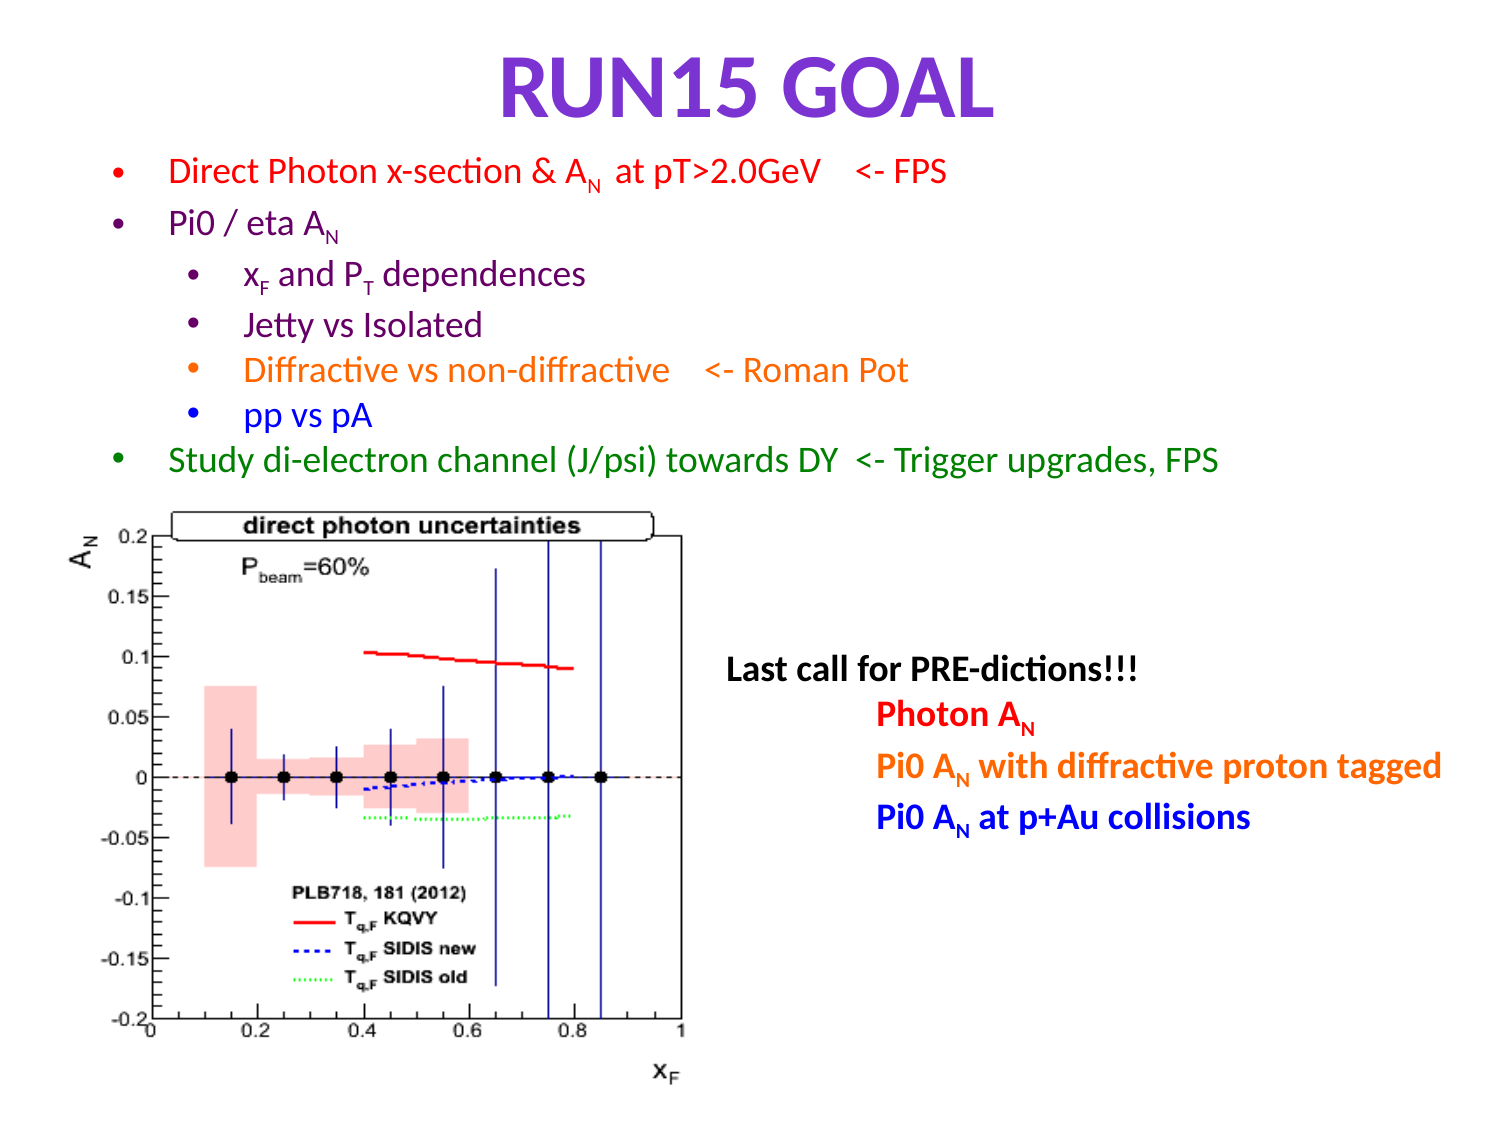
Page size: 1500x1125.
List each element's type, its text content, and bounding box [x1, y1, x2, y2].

text_box RUN15 Goal [483, 18, 1031, 139]
text_box Last call for PRE-dictions!!! Photon AN Pi0 AN with diffractive proton tagged Pi0 AN at p+Au collisions [742, 637, 1458, 941]
picture [37, 502, 737, 1096]
text_box Direct Photon x-section & AN at pT>2.0GeV <- FPS Pi0 / eta AN xF and PT dependences Jetty vs Isolated Diffractive vs non-diffractive <- Roman Pot pp vs pA Study di-electron channel (J/psi) towards DY <- Trigger upgrades, FPS [97, 139, 1235, 539]
